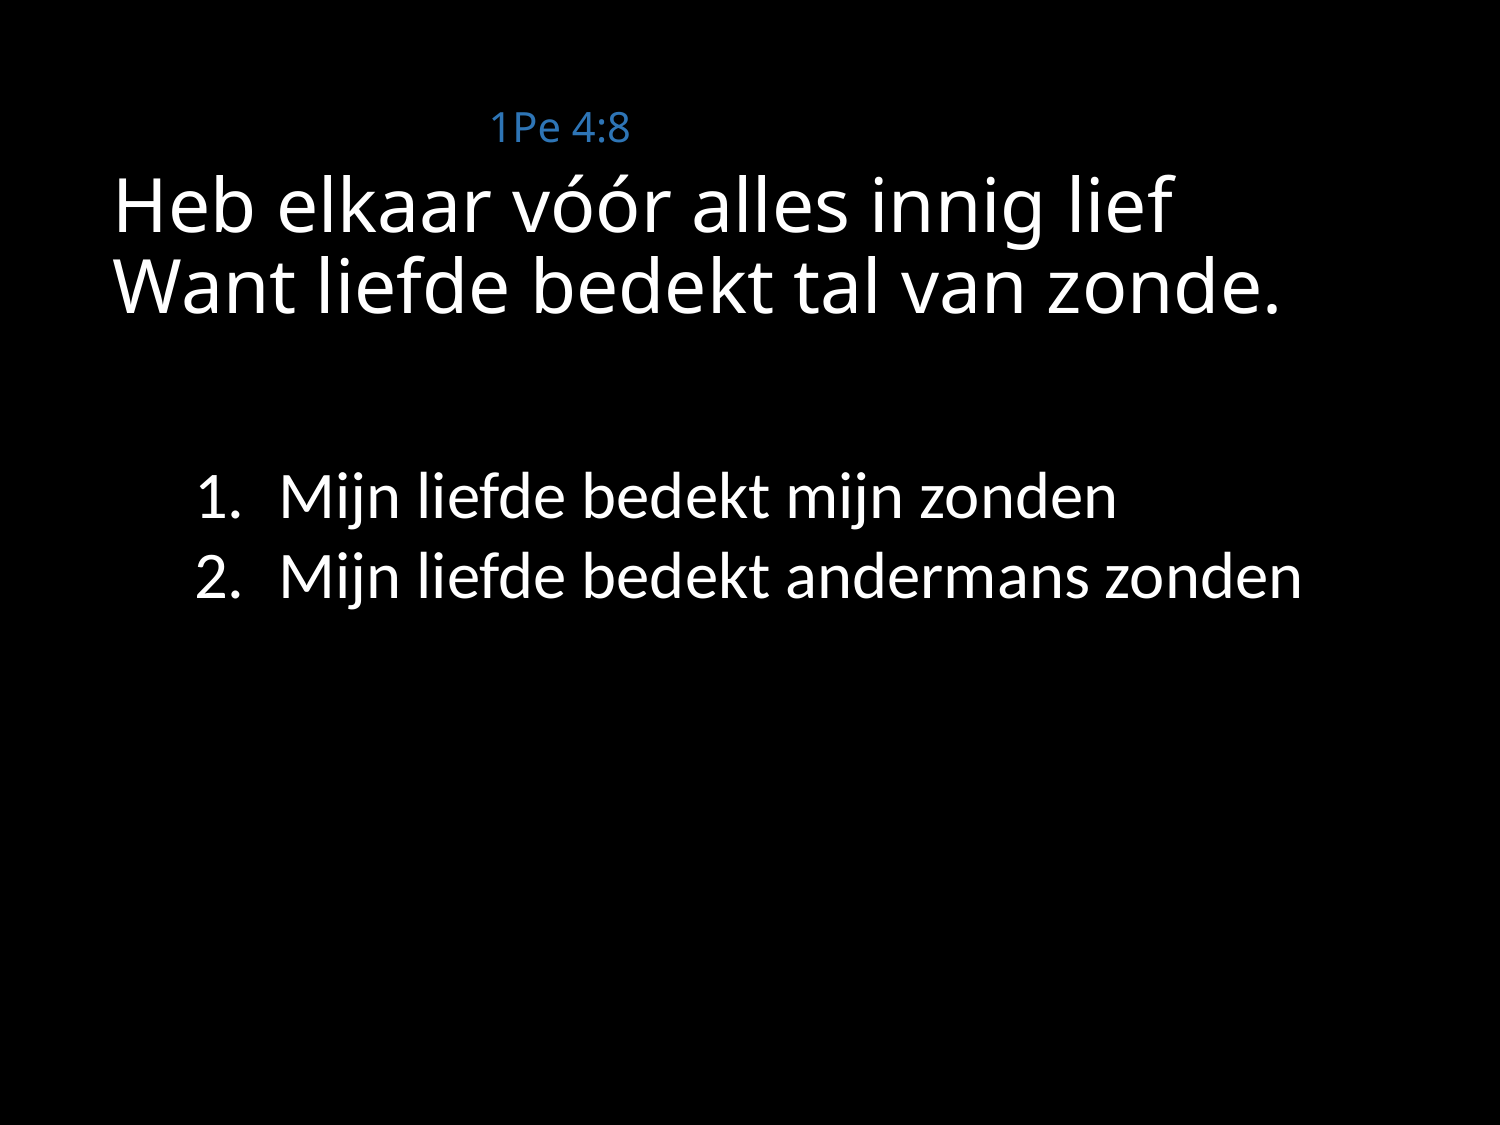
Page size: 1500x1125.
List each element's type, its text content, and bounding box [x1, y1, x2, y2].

text_box Mijn liefde bedekt mijn zonden Mijn liefde bedekt andermans zonden [179, 444, 1319, 620]
subtitle 1Pe 4:8 [473, 98, 1388, 161]
title Heb elkaar vóór alles innig lief Want liefde bedekt tal van zonde. [97, 160, 1446, 394]
